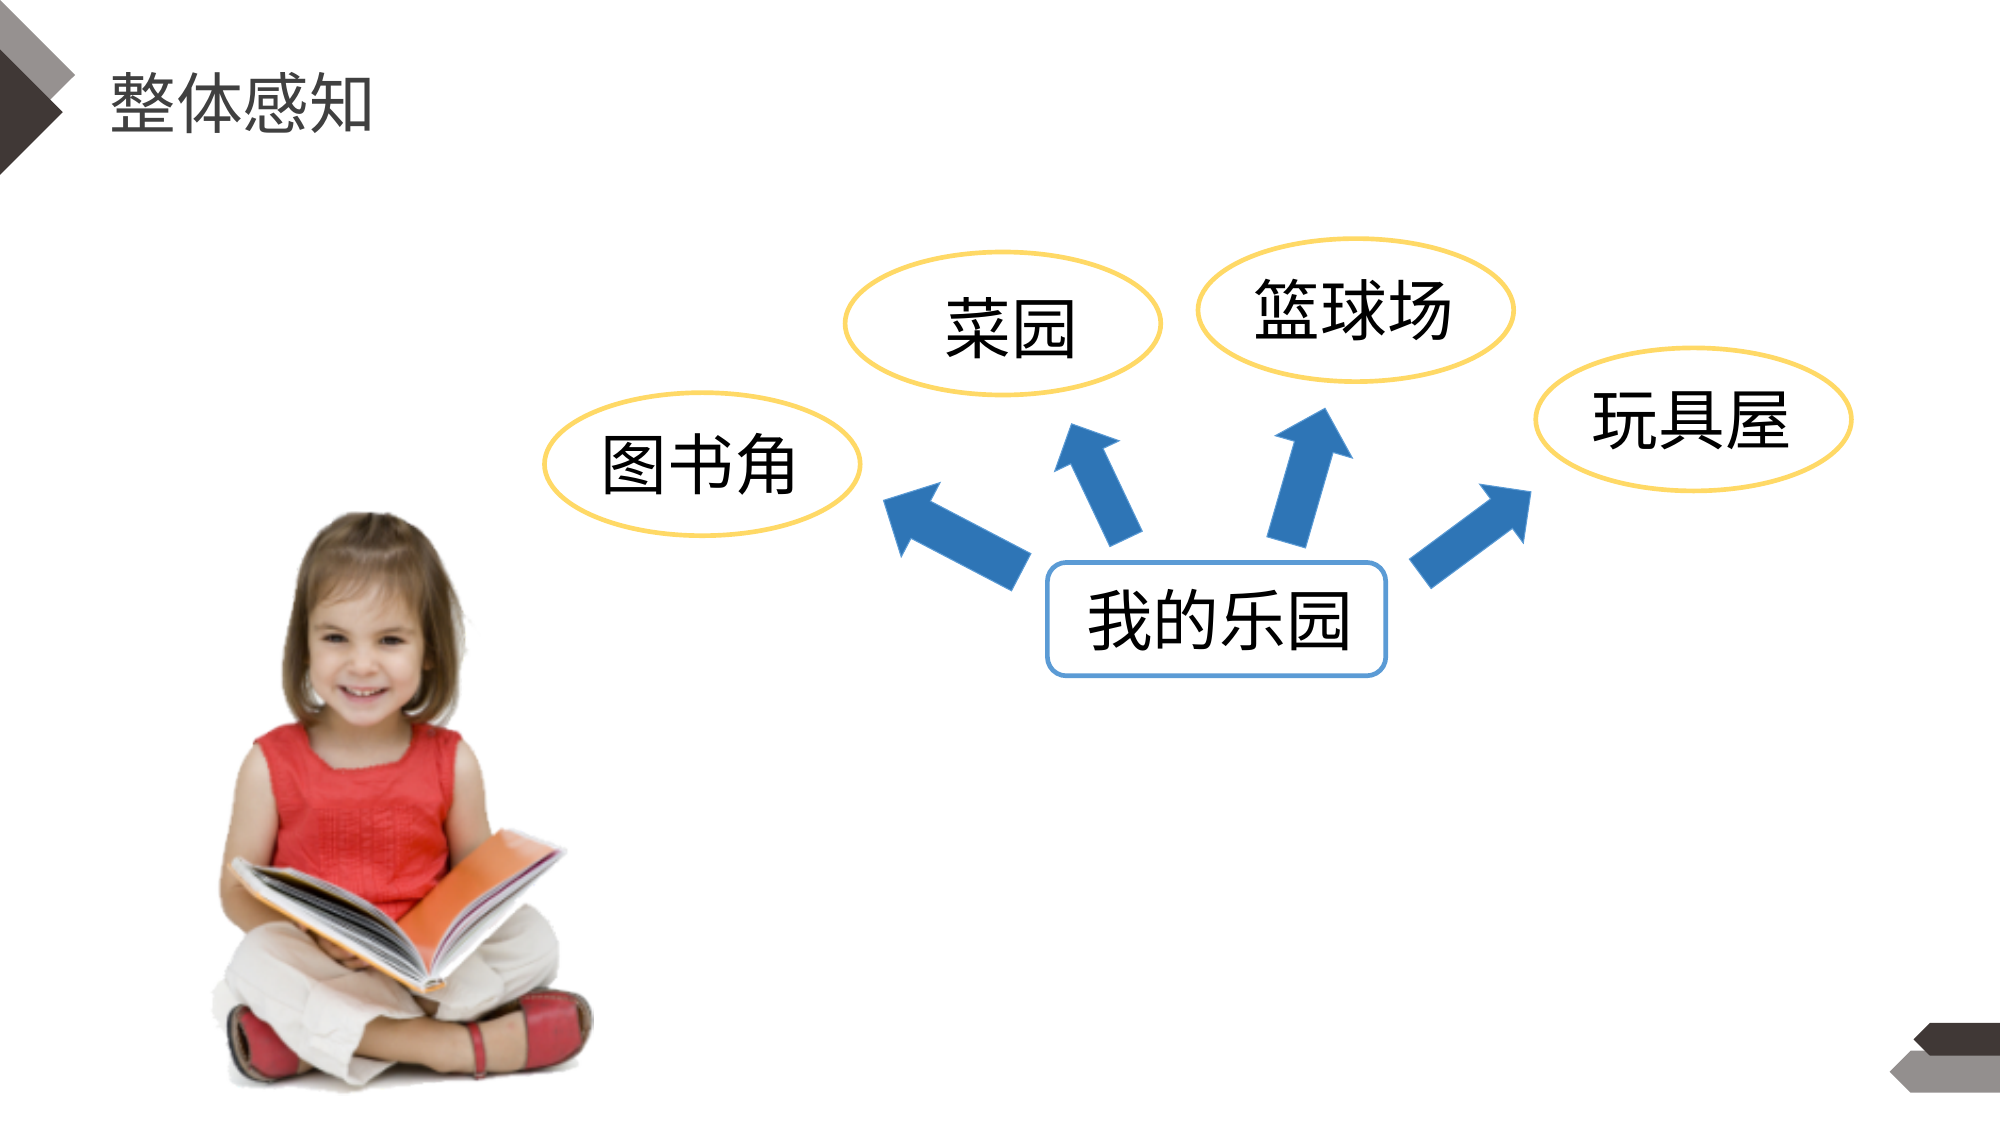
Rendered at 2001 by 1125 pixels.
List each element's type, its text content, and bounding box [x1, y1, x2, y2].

text_box [1266, 407, 1354, 549]
text_box 整体感知 [94, 54, 772, 150]
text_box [1047, 562, 1386, 676]
text_box [882, 481, 1032, 592]
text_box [845, 251, 1161, 395]
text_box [544, 392, 861, 536]
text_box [1197, 238, 1514, 382]
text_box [1535, 347, 1852, 491]
text_box [1053, 423, 1143, 548]
text_box [1408, 483, 1532, 590]
picture [202, 511, 594, 1096]
